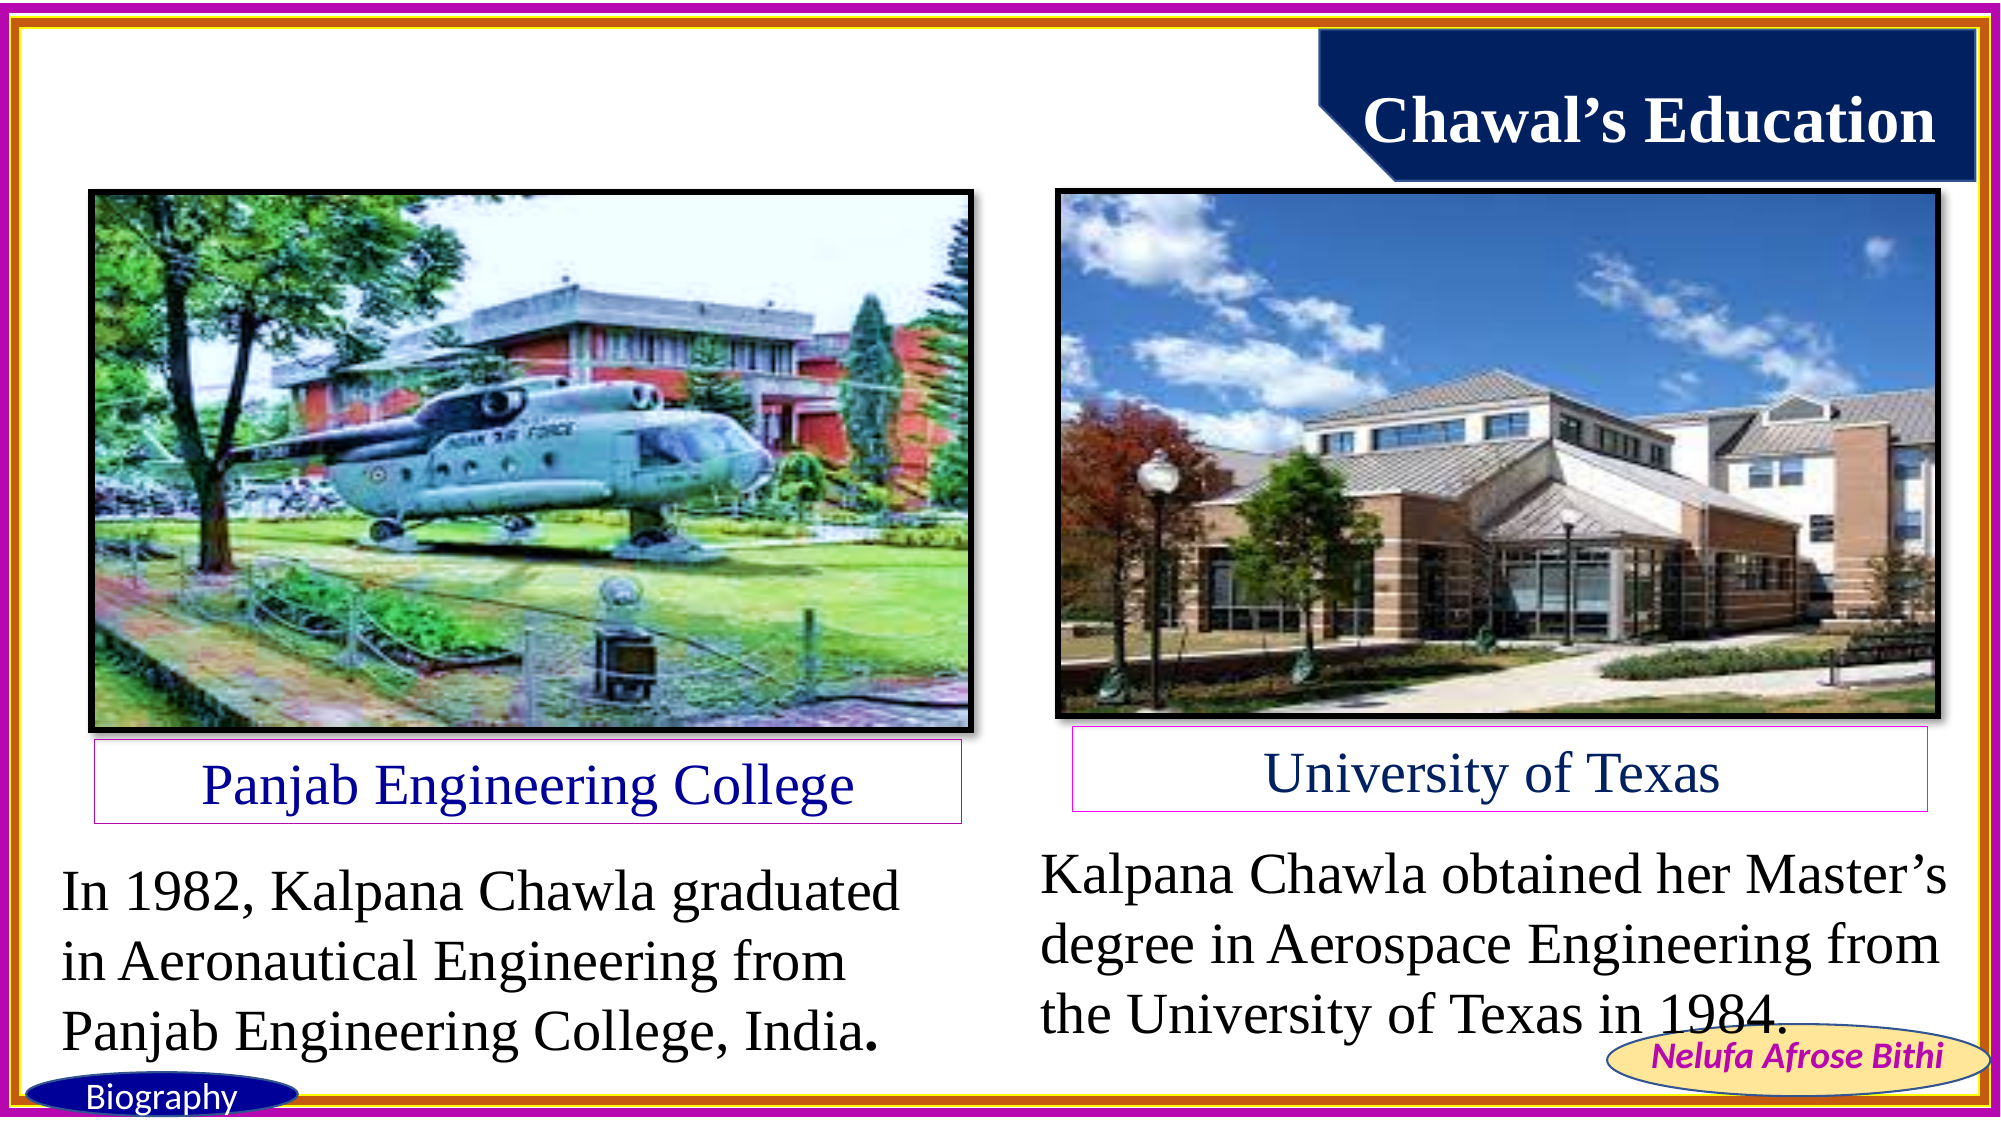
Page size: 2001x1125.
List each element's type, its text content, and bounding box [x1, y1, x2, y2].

text_box Panjab Engineering College [94, 739, 962, 824]
text_box Chawal’s Education [1348, 68, 1976, 163]
picture [94, 195, 969, 727]
picture [1061, 194, 1935, 714]
text_box In 1982, Kalpana Chawla graduated in Aeronautical Engineering from Panjab Engineering College, India. [46, 844, 945, 1070]
text_box Kalpana Chawla obtained her Master’s degree in Aerospace Engineering from the University of Texas in 1984. [1025, 827, 1971, 1053]
text_box [1318, 28, 1977, 182]
text_box Biography [24, 1071, 299, 1118]
text_box University of Texas [1072, 726, 1928, 812]
